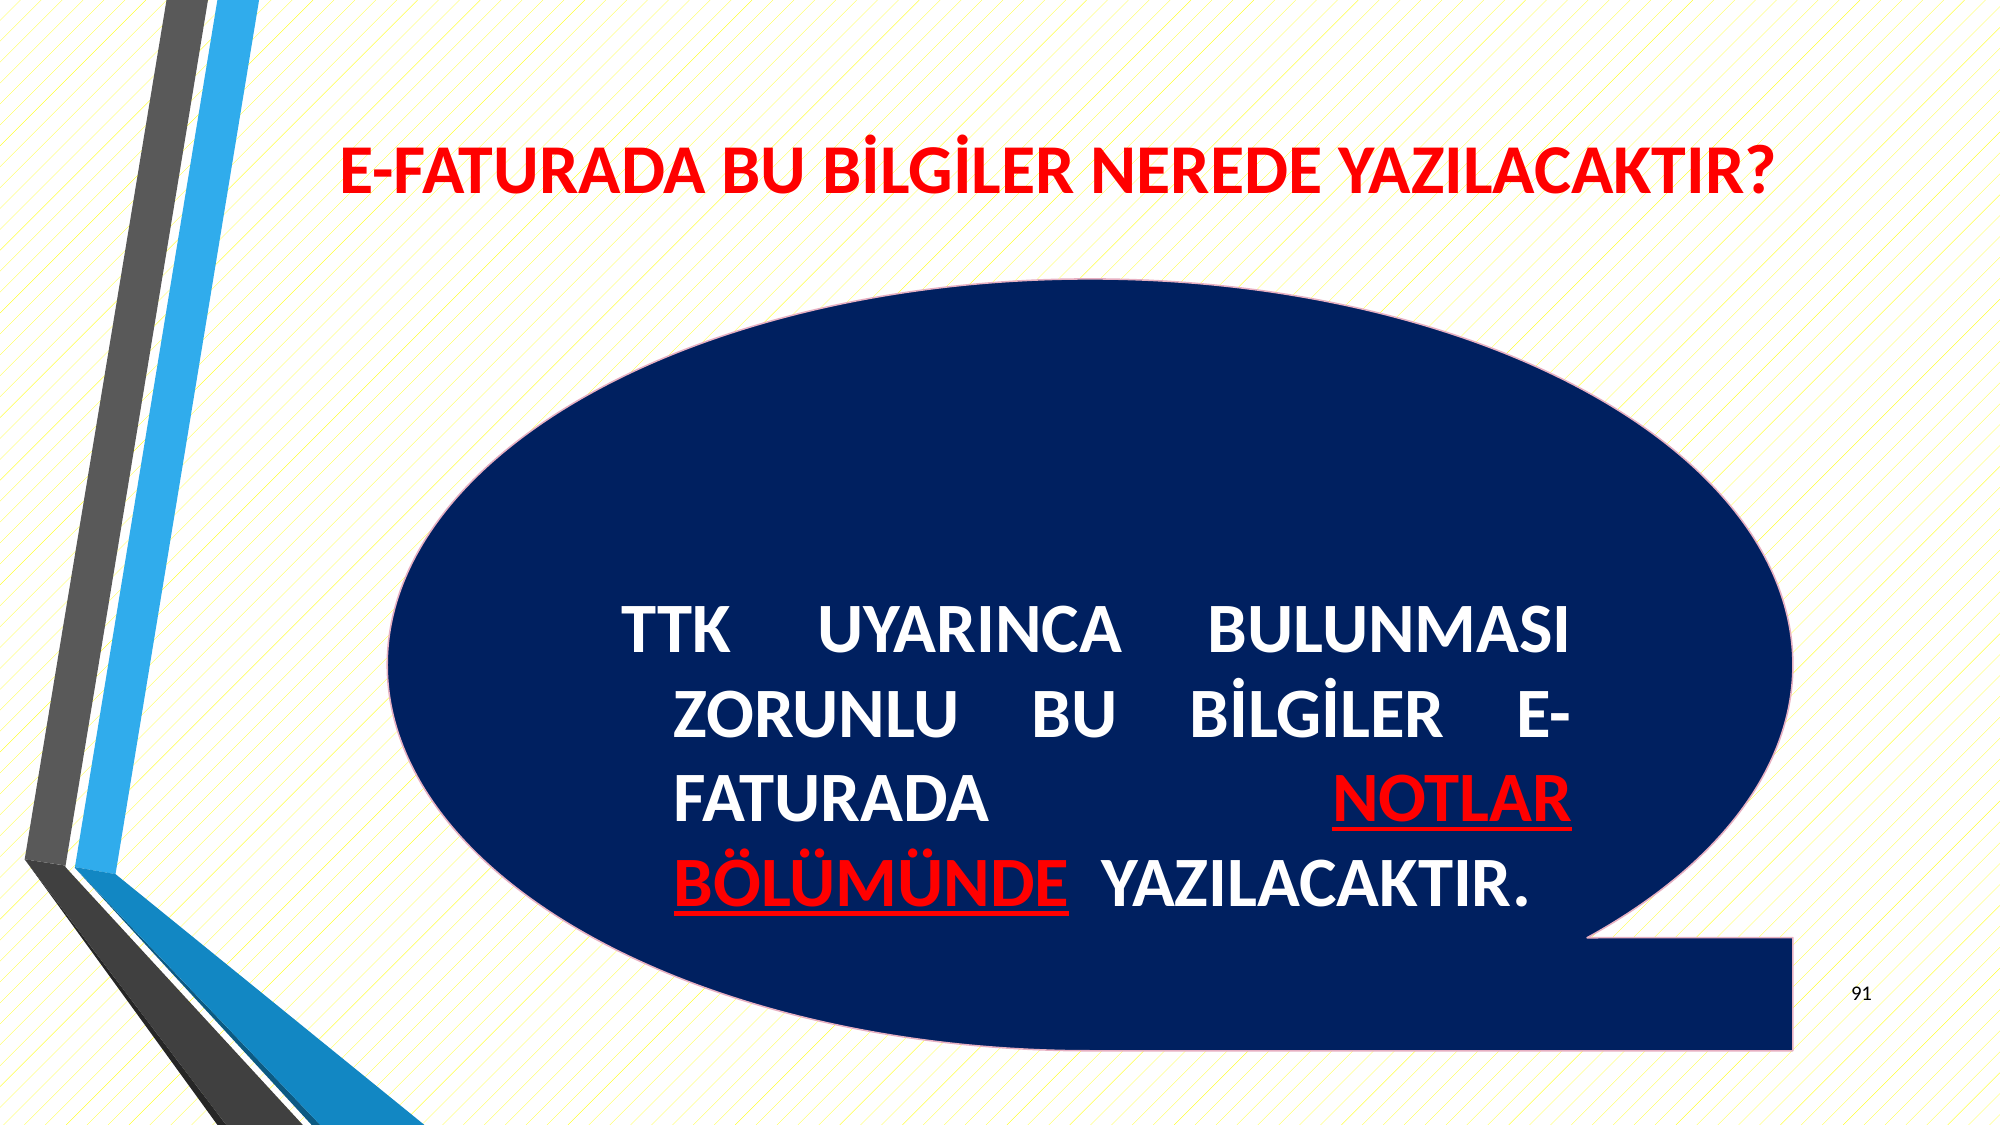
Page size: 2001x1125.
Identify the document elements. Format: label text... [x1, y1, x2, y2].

slide_number 91 [1796, 962, 1887, 1023]
text_box TTK UYARINCA BULUNMASI ZORUNLU BU BİLGİLER E-FATURADA NOTLAR BÖLÜMÜNDE YAZILACAKTIR. [386, 278, 1794, 1052]
title E-FATURADA BU BİLGİLER NEREDE YAZILACAKTIR? [232, 30, 1887, 217]
